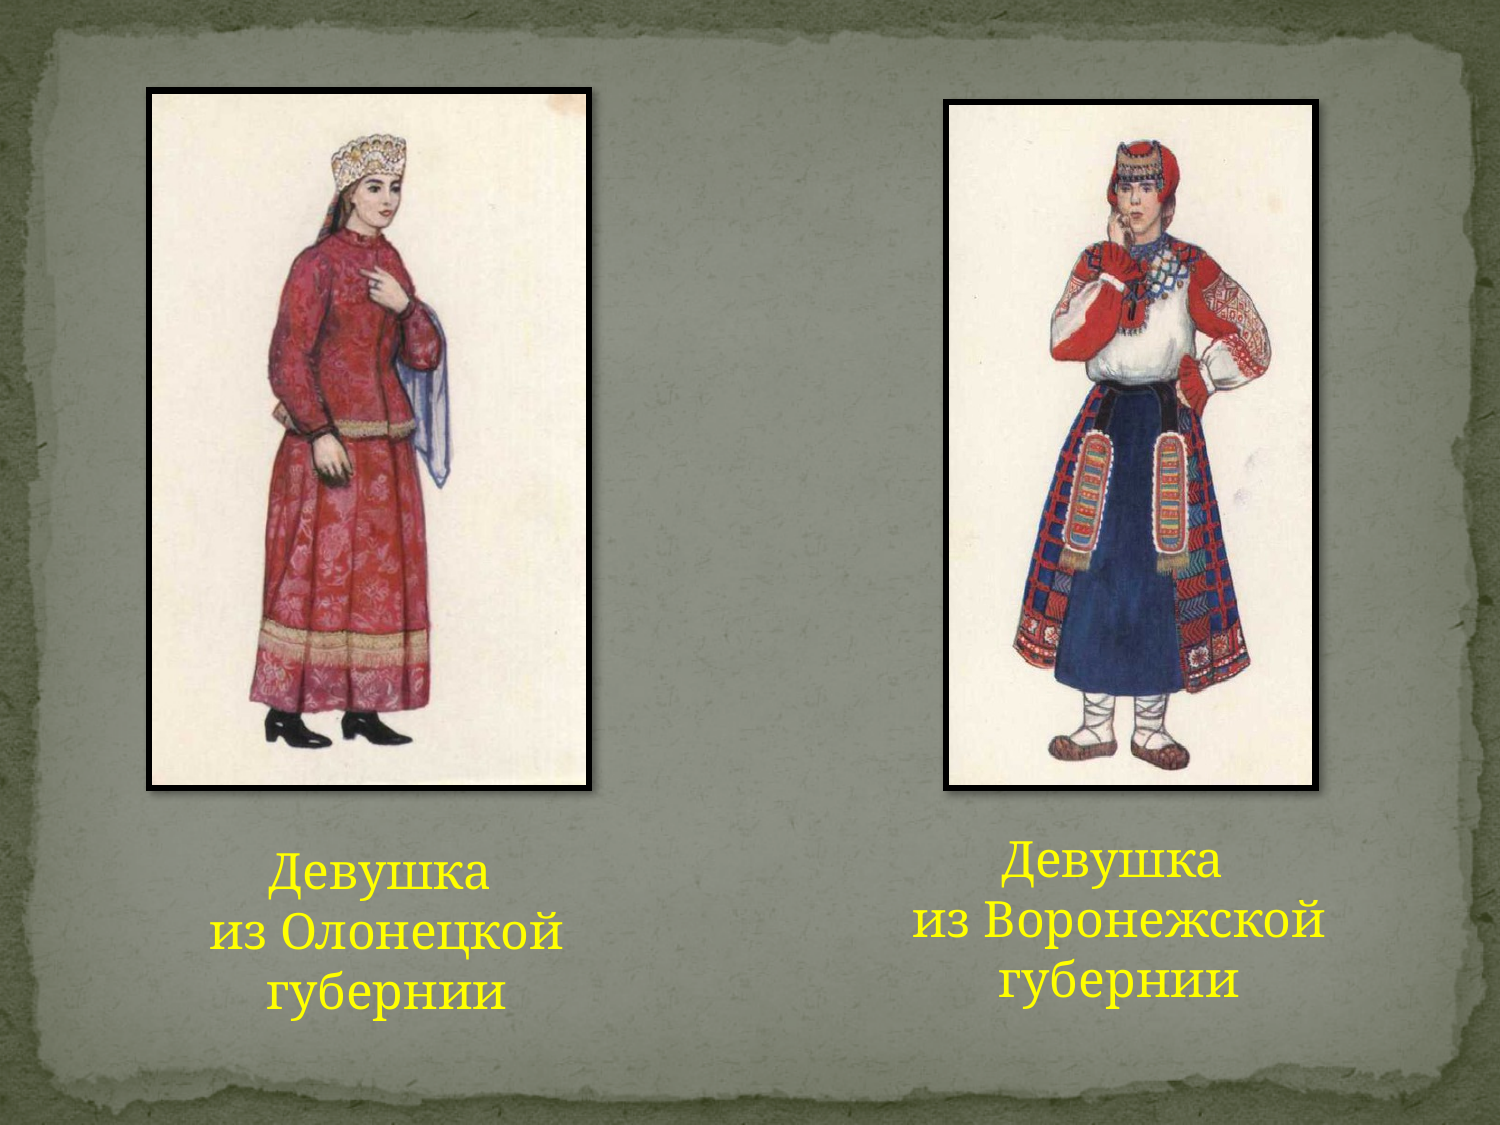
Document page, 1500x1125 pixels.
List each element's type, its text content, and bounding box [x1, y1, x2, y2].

text_box Девушка из Воронежской губернии [843, 820, 1395, 1015]
picture [949, 105, 1314, 787]
text_box Девушка из Олонецкой губернии [82, 831, 692, 1027]
picture [152, 93, 587, 787]
